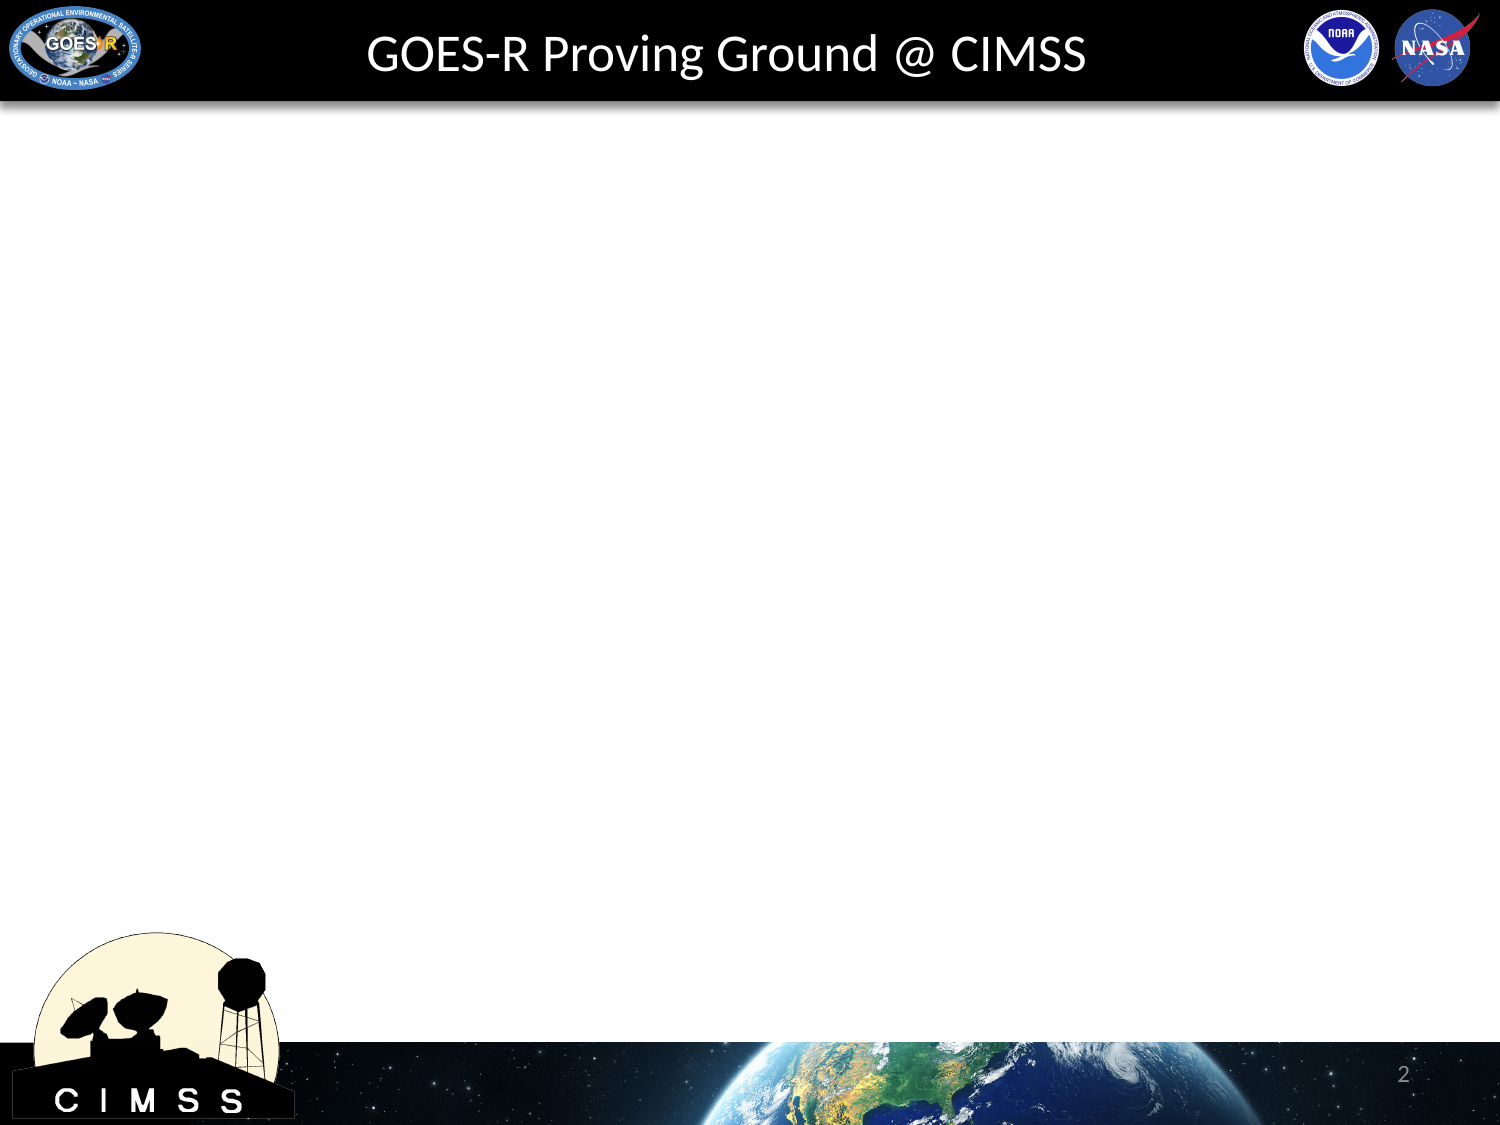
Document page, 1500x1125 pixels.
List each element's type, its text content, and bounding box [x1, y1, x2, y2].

picture [0, 915, 1500, 1125]
title GOES-R Proving Ground @ CIMSS [151, 10, 1304, 90]
slide_number 2 [1074, 1042, 1425, 1103]
picture [9, 6, 141, 90]
picture [1303, 9, 1380, 87]
picture [1390, 9, 1481, 87]
